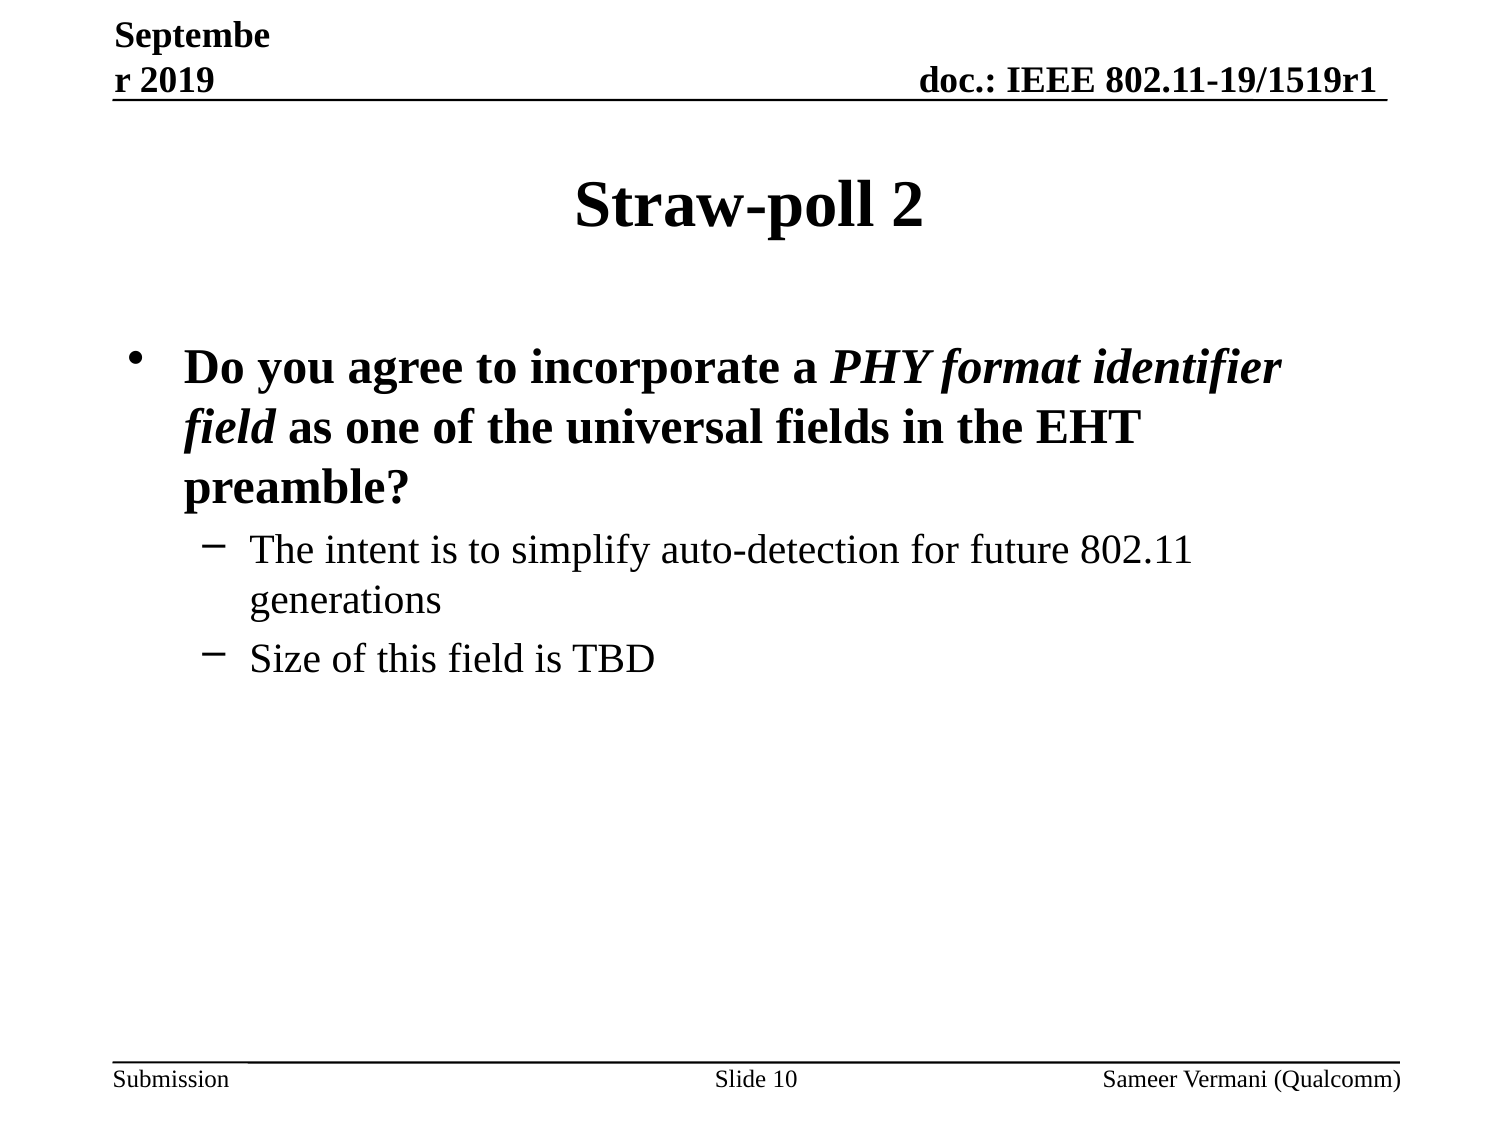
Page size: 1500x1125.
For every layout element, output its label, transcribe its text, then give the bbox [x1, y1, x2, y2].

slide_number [114, 54, 278, 101]
list Do you agree to incorporate a PHY format identifier field as one of the universal fields in the EHT preamble? The intent is to simplify auto-detection for future 802.11 generations Size of this field is TBD [112, 326, 1388, 1002]
footer Sameer Vermani (Qualcomm) [1062, 1061, 1402, 1093]
slide_number Slide 10 [712, 1061, 800, 1093]
title Straw-poll 2 [112, 112, 1388, 288]
